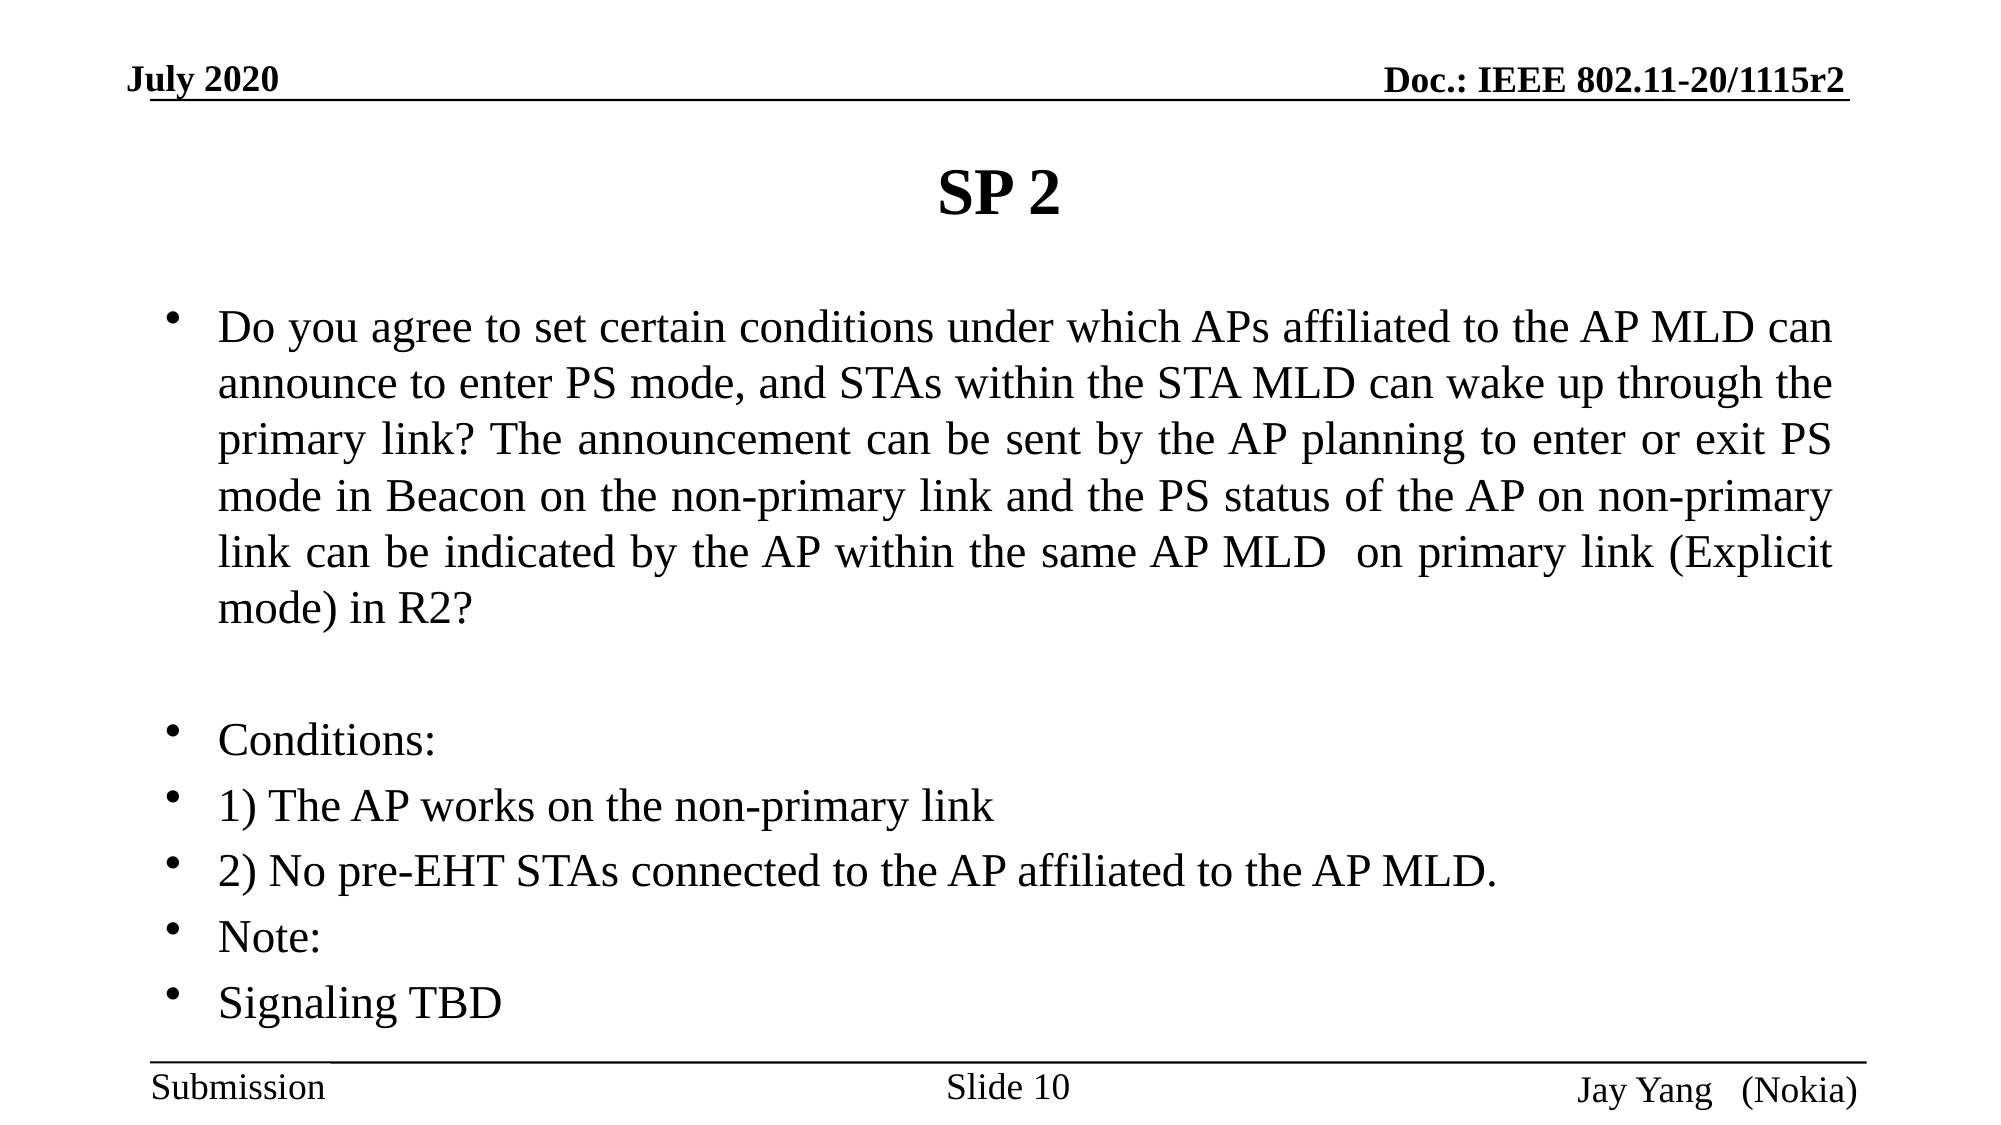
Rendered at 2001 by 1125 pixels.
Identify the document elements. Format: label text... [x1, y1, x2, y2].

footer Jay Yang (Nokia) [1565, 1064, 1859, 1111]
title SP 2 [149, 112, 1851, 263]
slide_number Slide 10 [942, 1061, 1075, 1108]
list Do you agree to set certain conditions under which APs affiliated to the AP MLD can announce to enter PS mode, and STAs within the STA MLD can wake up through the primary link? The announcement can be sent by the AP planning to enter or exit PS mode in Beacon on the non-primary link and the PS status of the AP on non-primary link can be indicated by the AP within the same AP MLD on primary link (Explicit mode) in R2? Conditions: 1) The AP works on the non-primary link 2) No pre-EHT STAs connected to the AP affiliated to the AP MLD. Note: Signaling TBD [149, 287, 1851, 1038]
